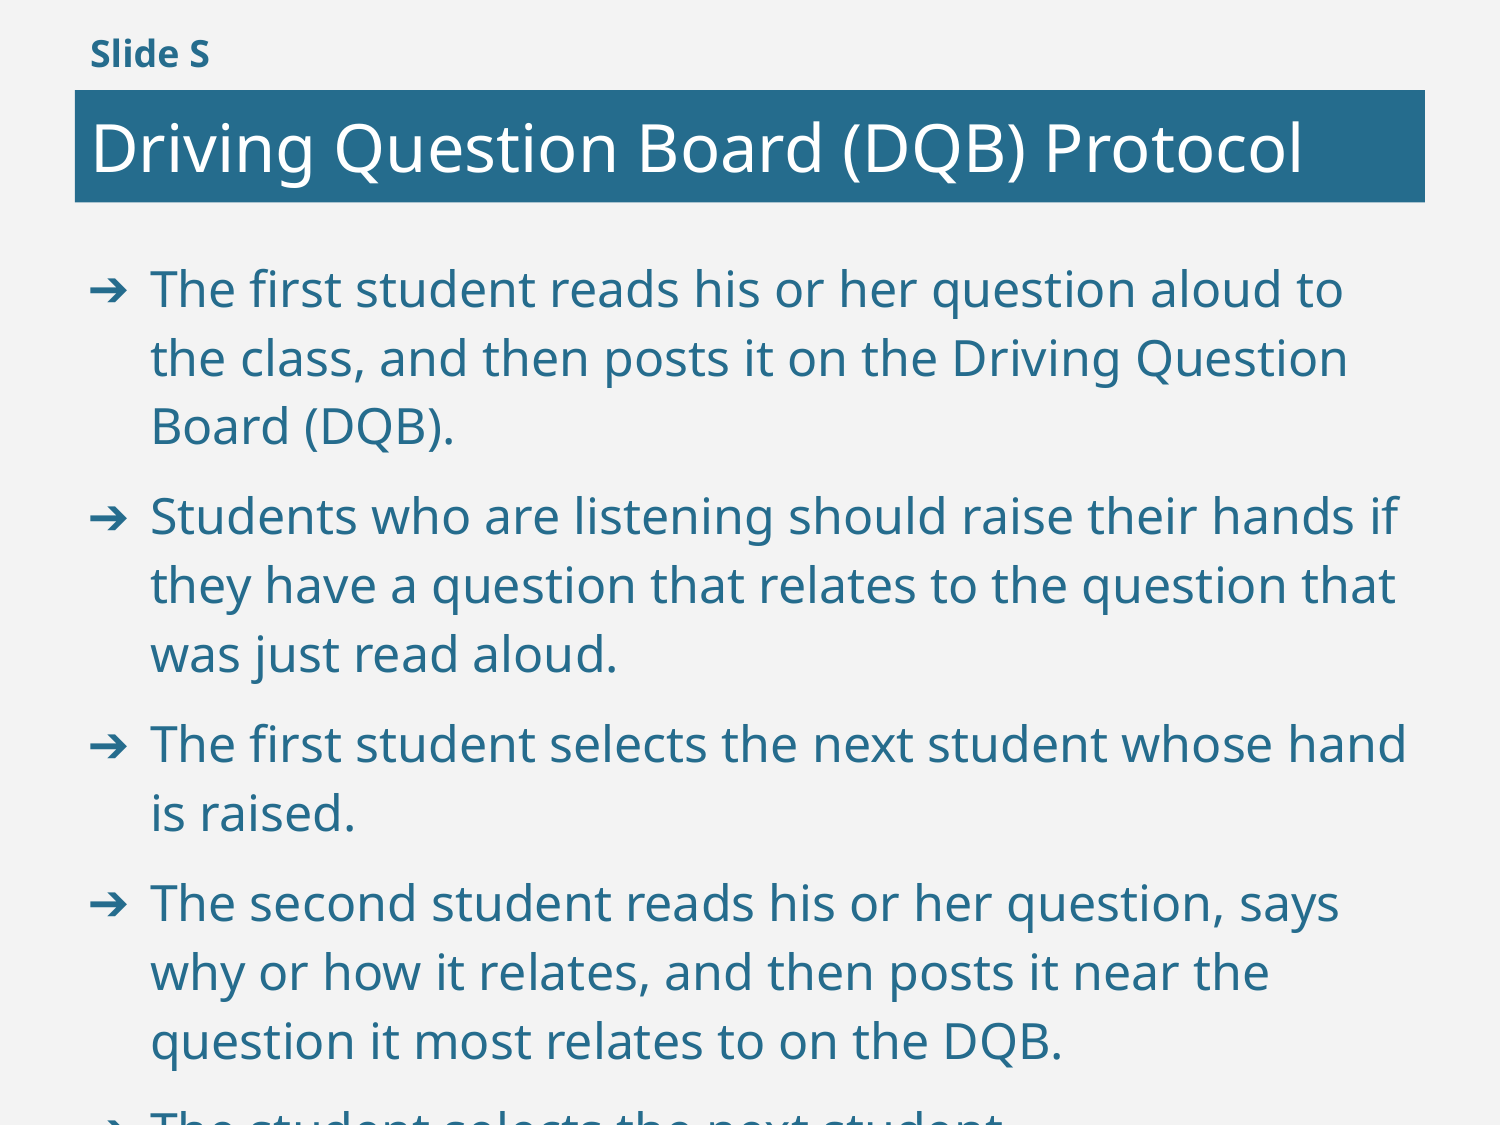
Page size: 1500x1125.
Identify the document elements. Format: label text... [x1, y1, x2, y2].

text_box Slide S [75, 0, 686, 90]
text_box The first student reads his or her question aloud to the class, and then posts it on the Driving Question Board (DQB). Students who are listening should raise their hands if they have a question that relates to the question that was just read aloud. The first student selects the next student whose hand is raised. The second student reads his or her question, says why or how it relates, and then posts it near the question it most relates to on the DQB. The student selects the next student. We will continue until everyone has at least one question on the DQB. [74, 167, 1425, 499]
text_box Driving Question Board (DQB) Protocol [74, 90, 1425, 167]
